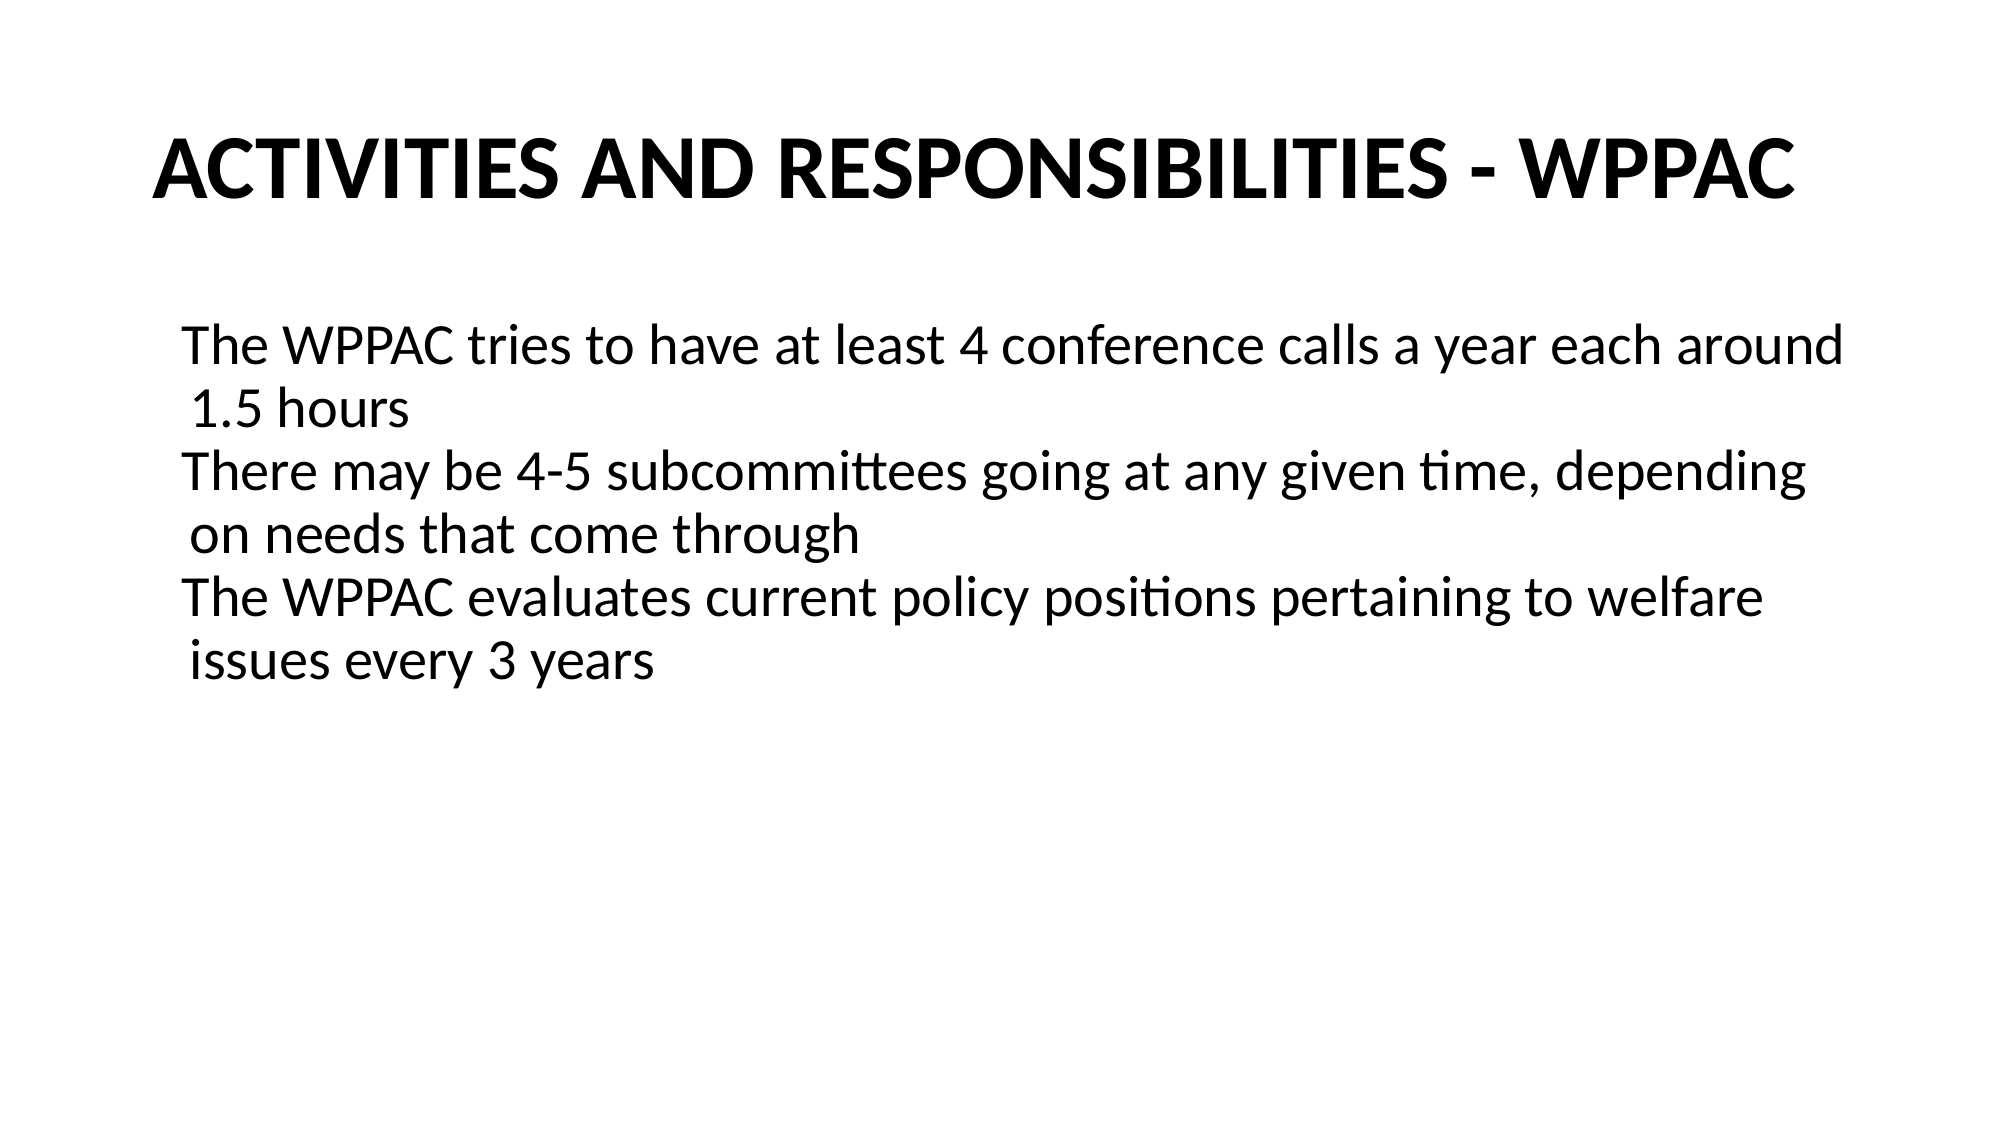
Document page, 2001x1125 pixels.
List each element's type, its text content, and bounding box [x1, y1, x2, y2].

title ACTIVITIES AND RESPONSIBILITIES - WPPAC [137, 59, 1863, 278]
list The WPPAC tries to have at least 4 conference calls a year each around 1.5 hours There may be 4-5 subcommittees going at any given time, depending on needs that come through The WPPAC evaluates current policy positions pertaining to welfare issues every 3 years [137, 299, 1863, 1014]
